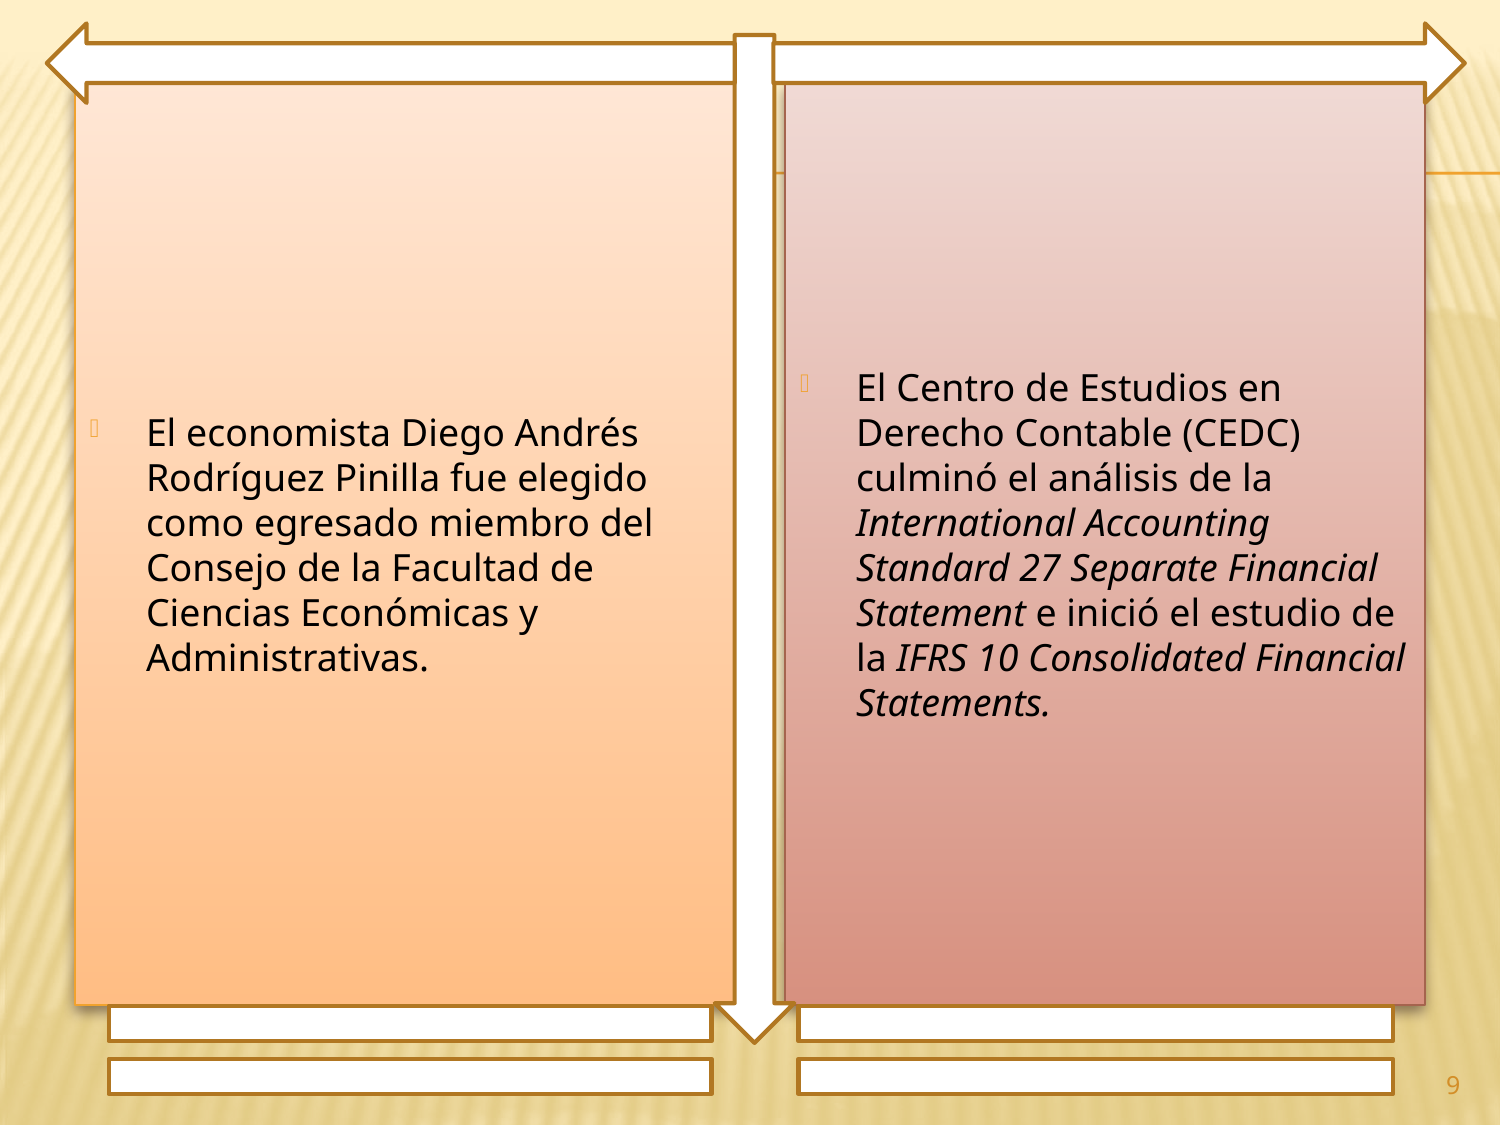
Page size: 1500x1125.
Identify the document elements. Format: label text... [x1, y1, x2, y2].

slide_number 9 [1350, 1062, 1475, 1103]
text_box [44, 21, 737, 105]
text_box [712, 32, 797, 1046]
text_box [107, 1057, 714, 1096]
text_box [796, 1004, 1395, 1043]
text_box [796, 1057, 1395, 1096]
text_box [107, 1004, 714, 1043]
text_box [771, 21, 1467, 105]
list El Centro de Estudios en Derecho Contable (CEDC) culminó el análisis de la International Accounting Standard 27 Separate Financial Statement e inició el estudio de la IFRS 10 Consolidated Financial Statements. [784, 86, 1426, 1006]
list El economista Diego Andrés Rodríguez Pinilla fue elegido como egresado miembro del Consejo de la Facultad de Ciencias Económicas y Administrativas. [74, 86, 732, 1006]
